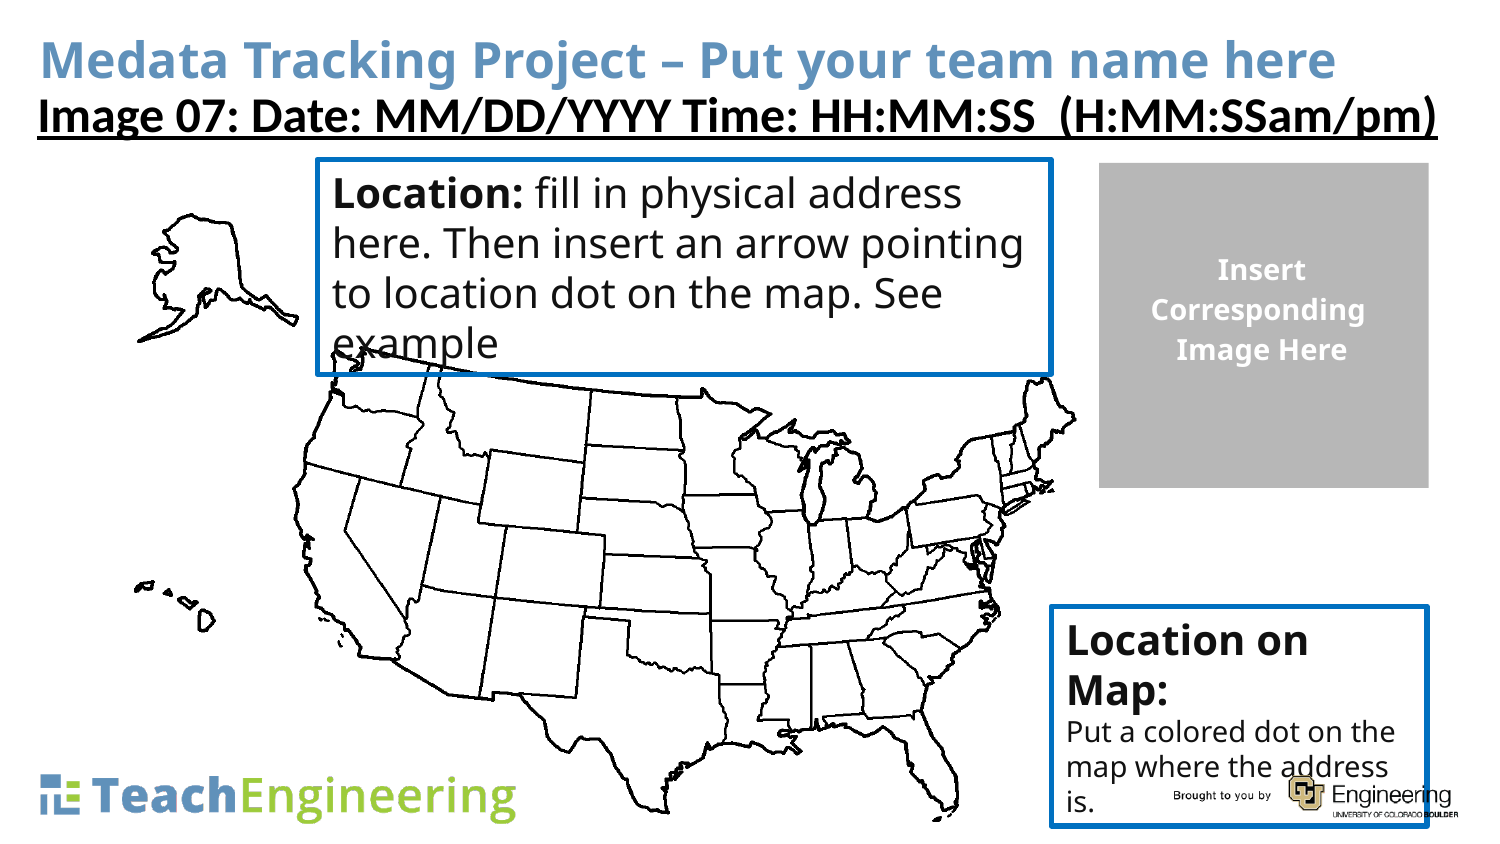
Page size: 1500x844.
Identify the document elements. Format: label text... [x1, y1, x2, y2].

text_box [25, 77, 1476, 762]
text_box Medata Tracking Project – Put your team name here [24, 21, 1387, 76]
picture [24, 762, 1476, 830]
